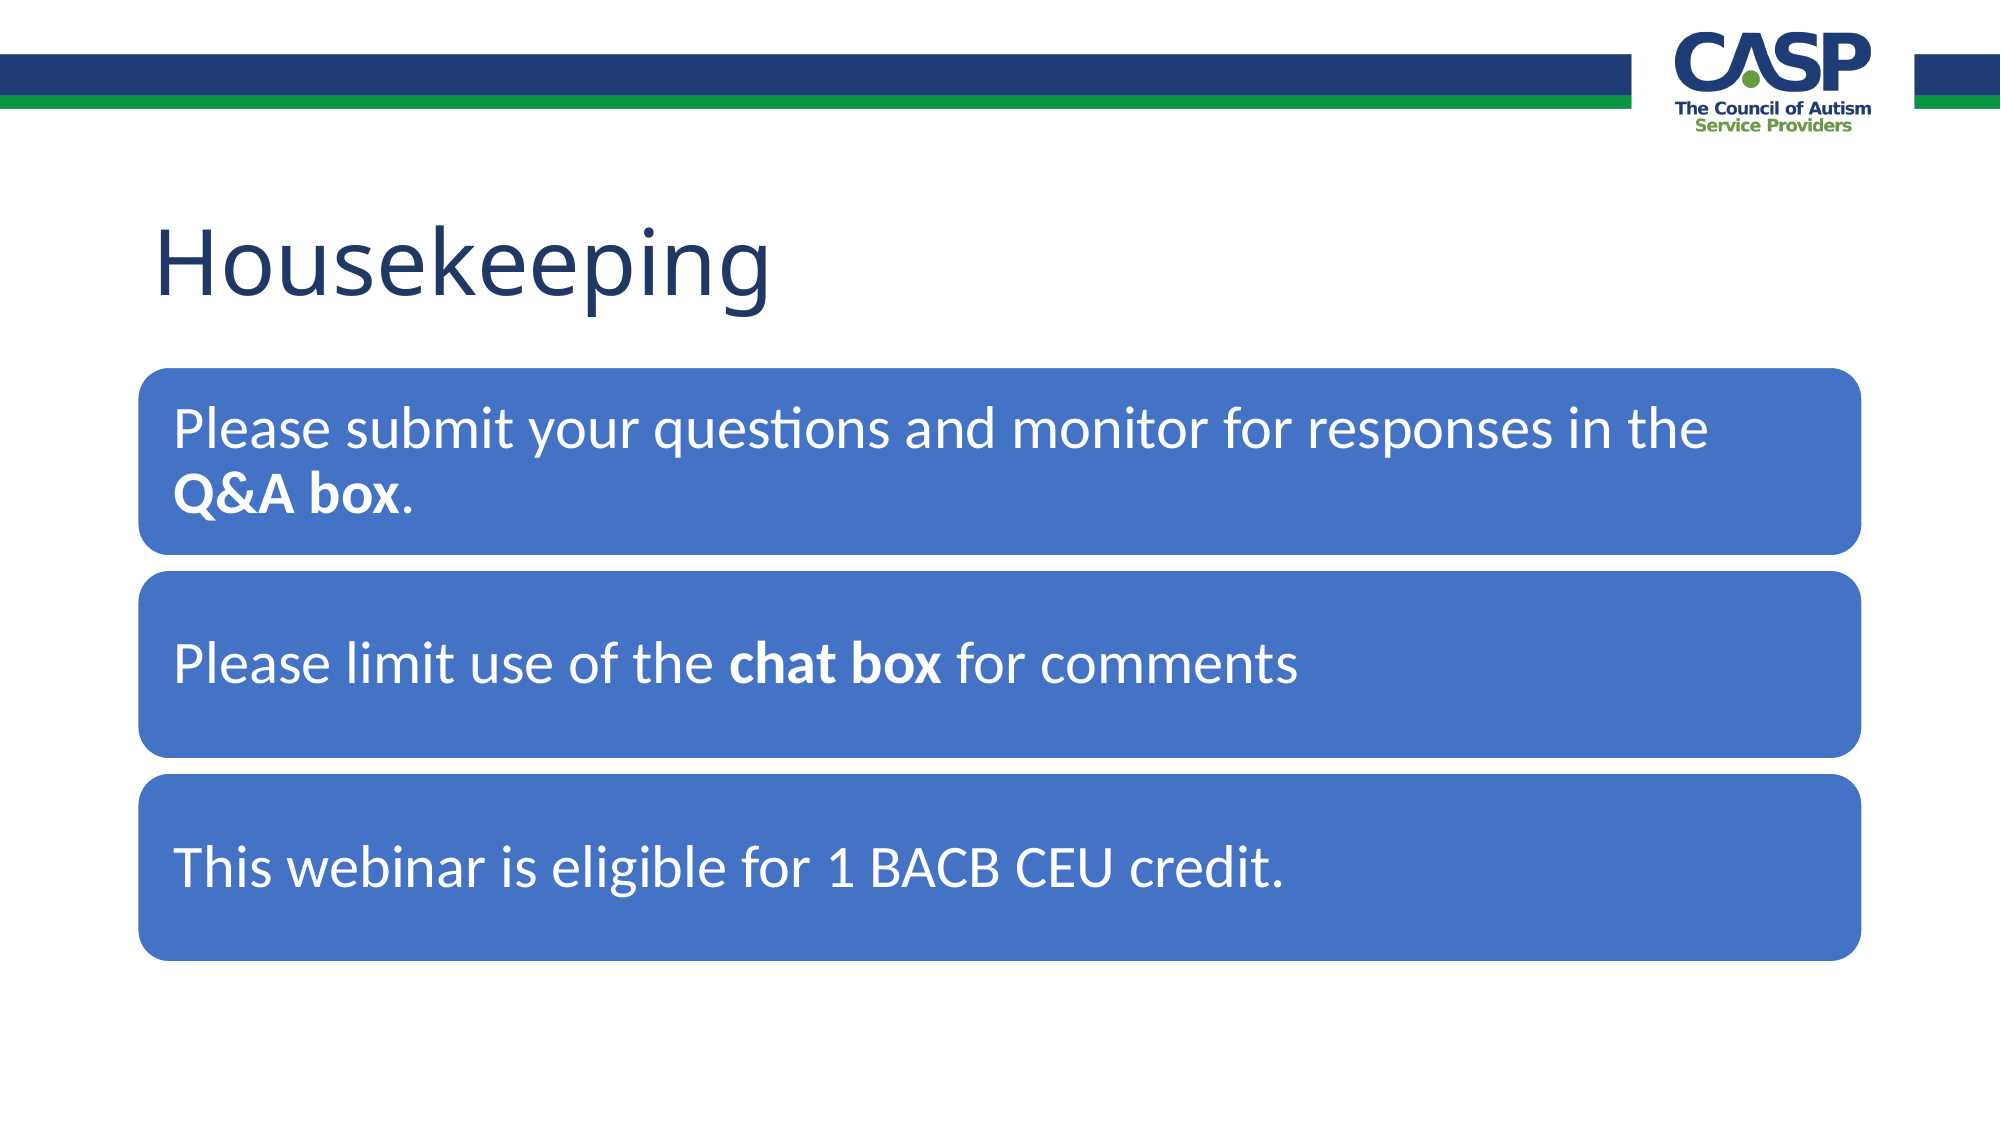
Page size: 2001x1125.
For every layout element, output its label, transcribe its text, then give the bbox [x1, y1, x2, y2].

title Housekeeping [137, 157, 1863, 361]
picture [0, 0, 2000, 469]
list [137, 361, 1863, 968]
